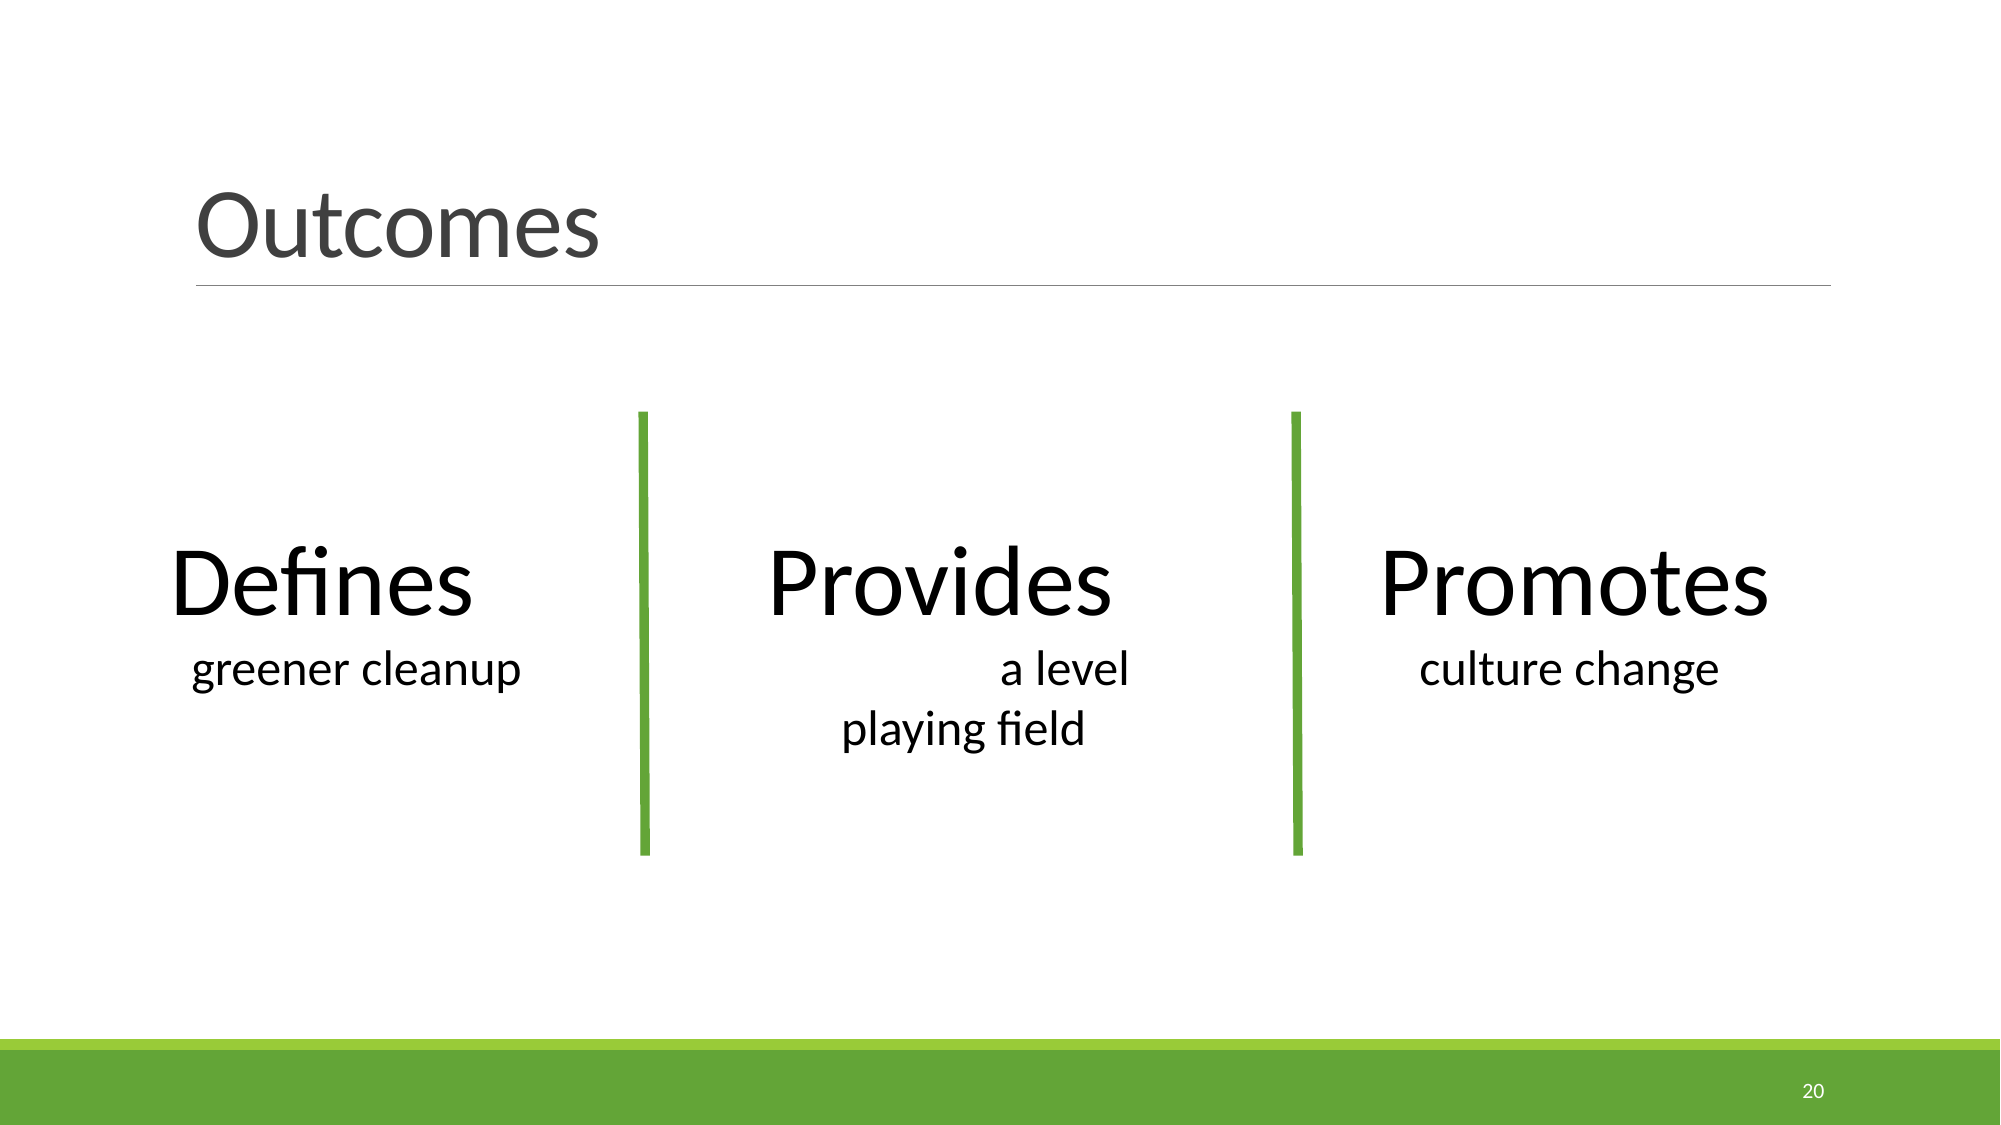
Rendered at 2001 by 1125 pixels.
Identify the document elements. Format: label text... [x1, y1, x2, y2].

text_box Provides a level playing field [751, 508, 1187, 763]
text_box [1295, 411, 1299, 857]
text_box Defines greener cleanup [147, 508, 566, 703]
text_box Promotes culture change [1342, 508, 1808, 703]
title Outcomes [180, 47, 1830, 285]
slide_number 20 [1624, 1059, 1840, 1120]
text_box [642, 411, 646, 857]
